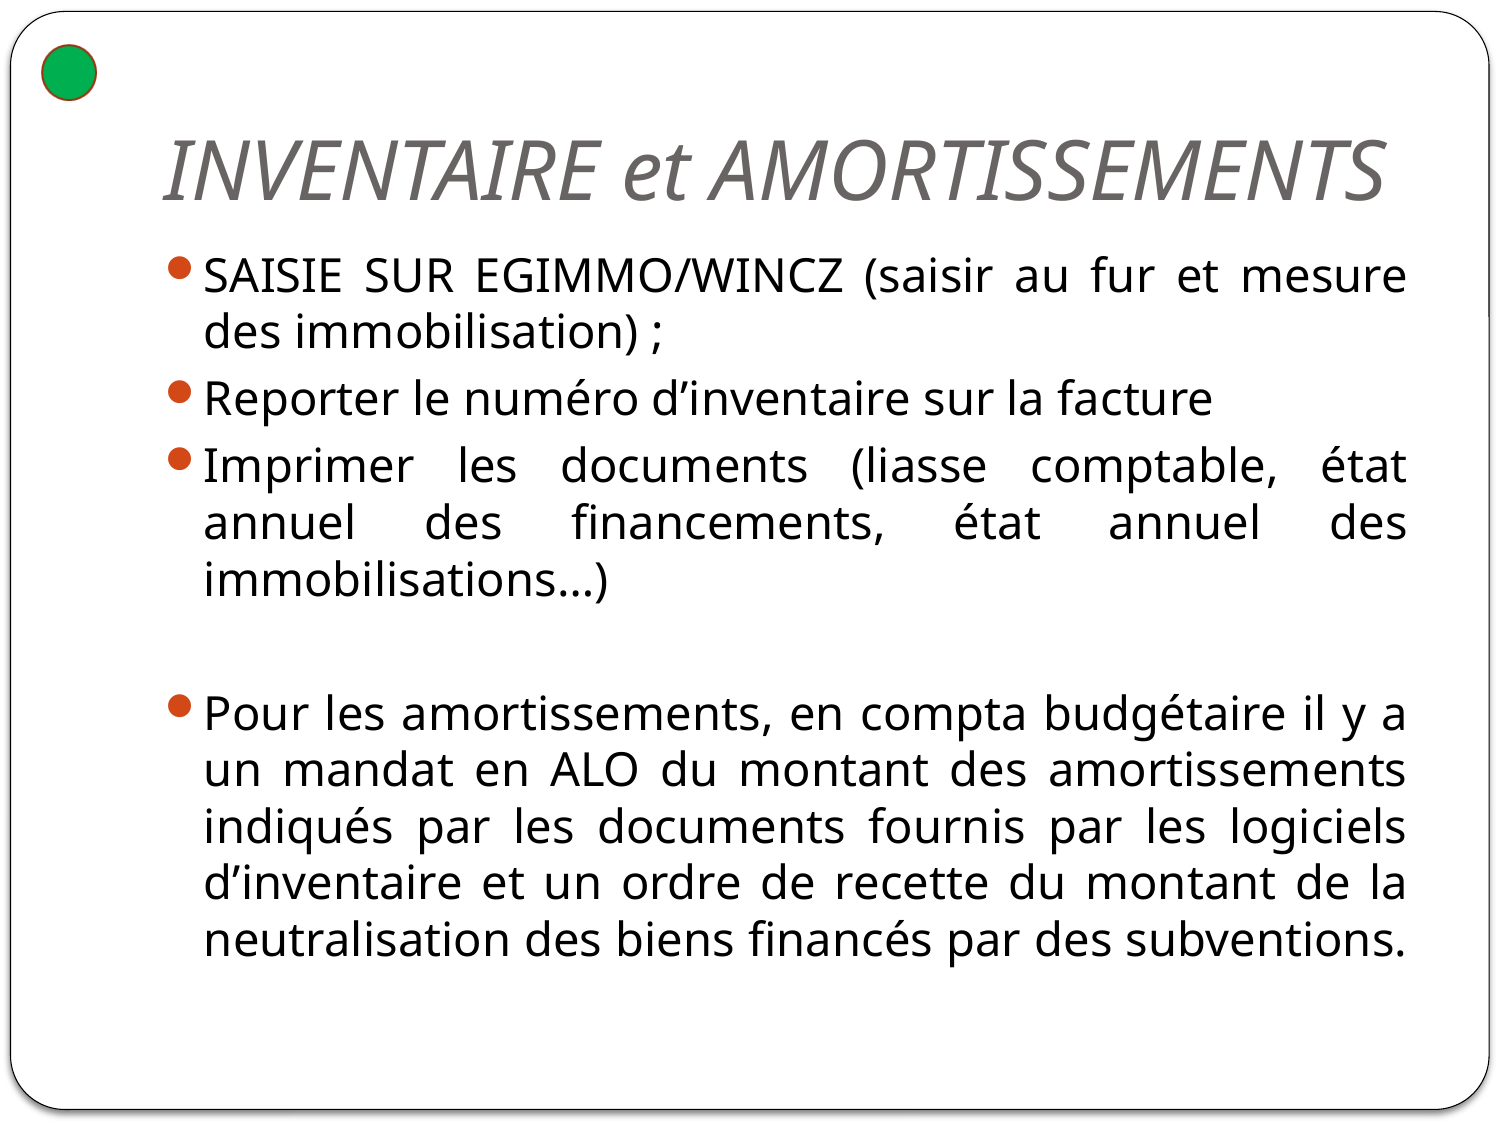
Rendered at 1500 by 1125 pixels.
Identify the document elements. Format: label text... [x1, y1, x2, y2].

list SAISIE SUR EGIMMO/WINCZ (saisir au fur et mesure des immobilisation) ; Reporter le numéro d’inventaire sur la facture Imprimer les documents (liasse comptable, état annuel des financements, état annuel des immobilisations…) Pour les amortissements, en compta budgétaire il y a un mandat en ALO du montant des amortissements indiqués par les documents fournis par les logiciels d’inventaire et un ordre de recette du montant de la neutralisation des biens financés par des subventions. [150, 237, 1425, 988]
title INVENTAIRE et AMORTISSEMENTS [150, 45, 1425, 233]
picture [41, 44, 97, 102]
